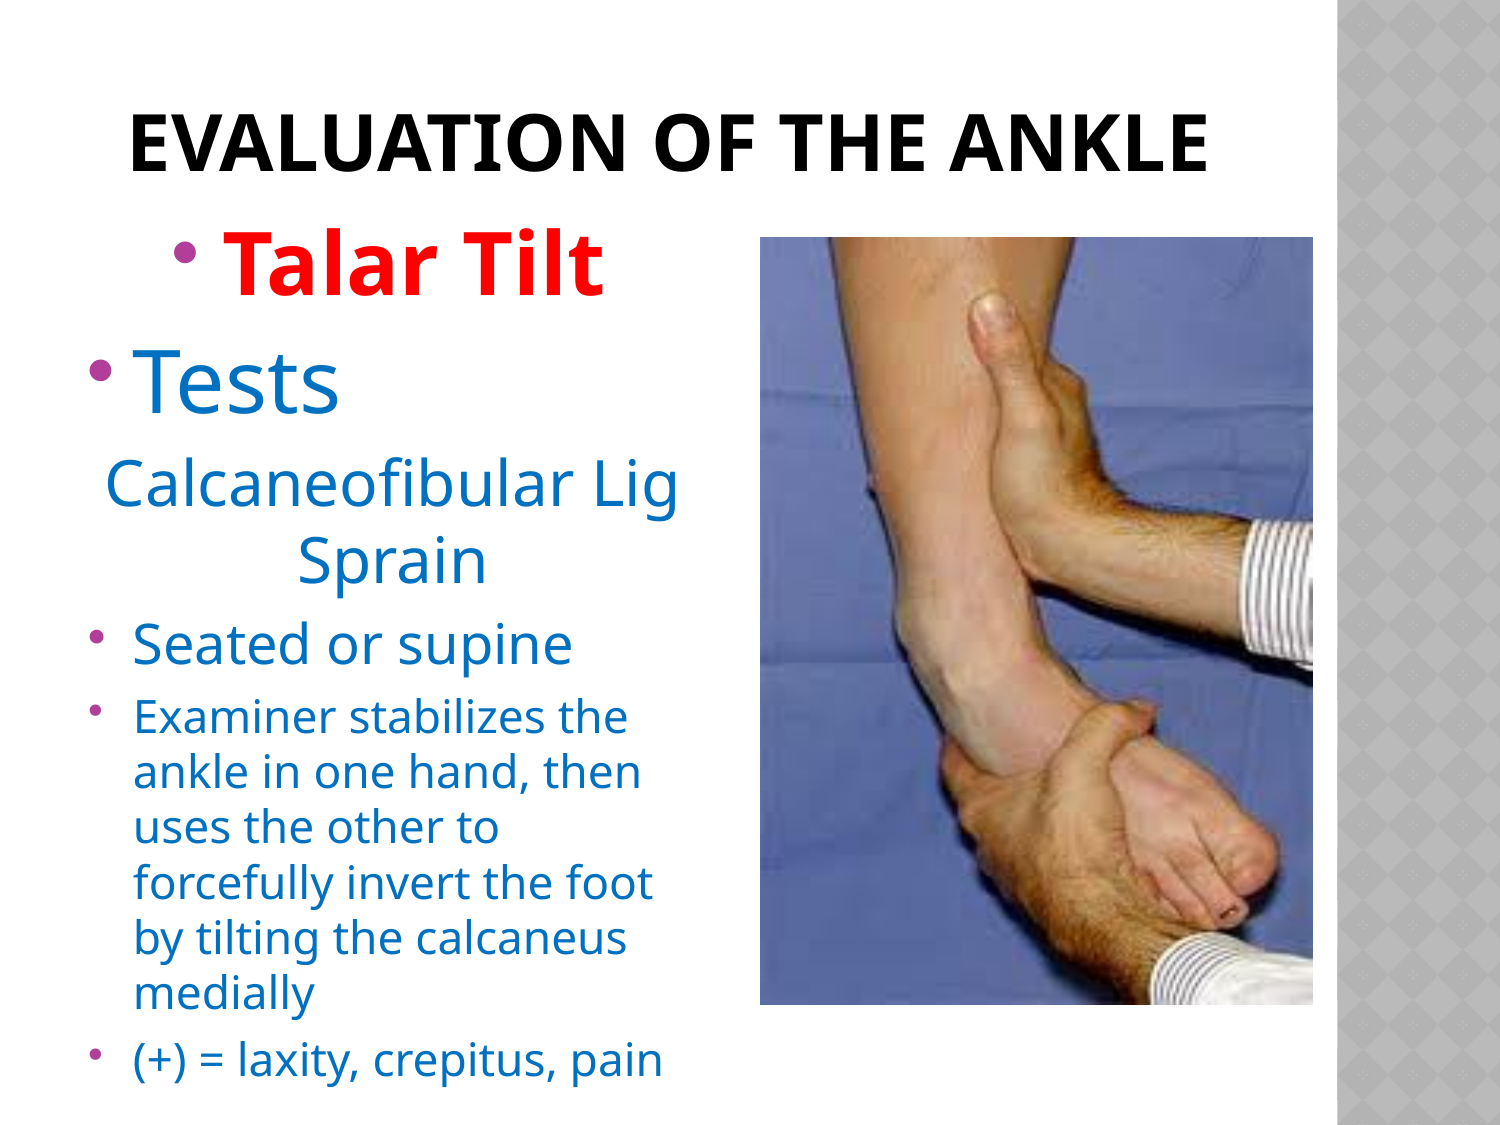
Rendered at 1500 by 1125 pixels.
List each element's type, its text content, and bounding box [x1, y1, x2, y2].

list Talar Tilt Tests Calcaneofibular Lig Sprain Seated or supine Examiner stabilizes the ankle in one hand, then uses the other to forcefully invert the foot by tilting the calcaneus medially (+) = laxity, crepitus, pain [75, 200, 711, 1100]
title Evaluation of the ANKLE [75, 52, 1263, 188]
picture [759, 237, 1313, 1006]
